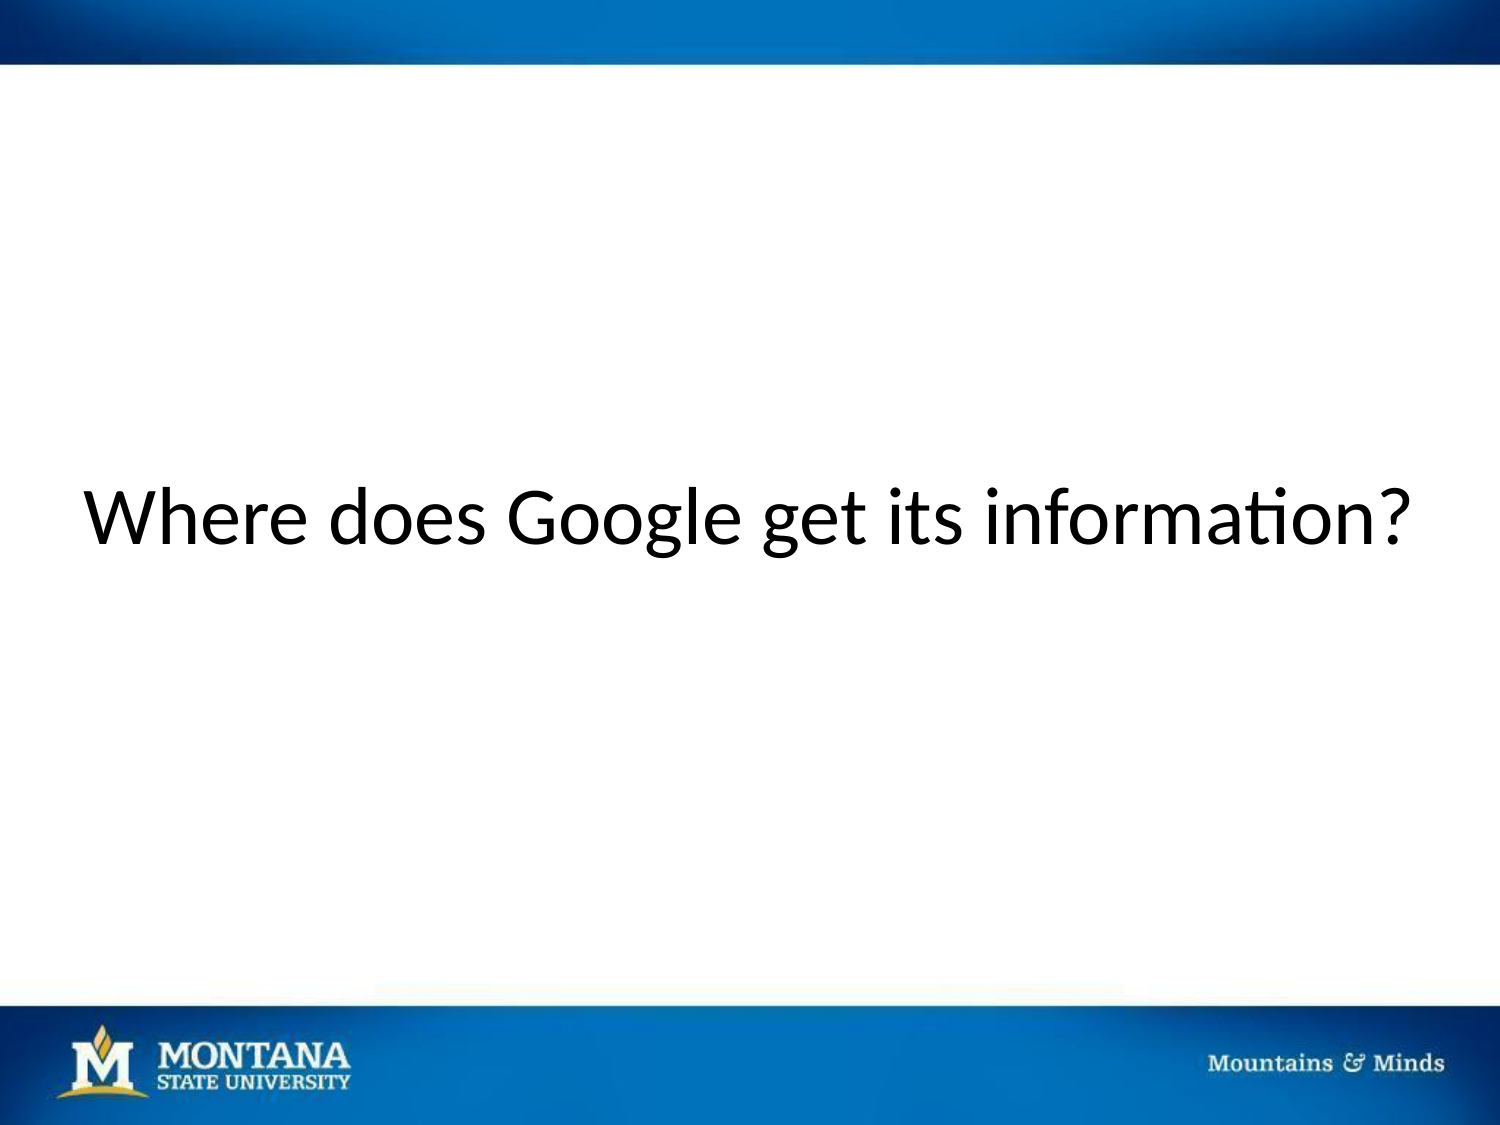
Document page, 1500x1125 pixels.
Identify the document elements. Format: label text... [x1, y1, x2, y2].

picture [0, 624, 1500, 1125]
title Where does Google get its information? [0, 399, 1500, 624]
picture [0, 0, 1500, 399]
